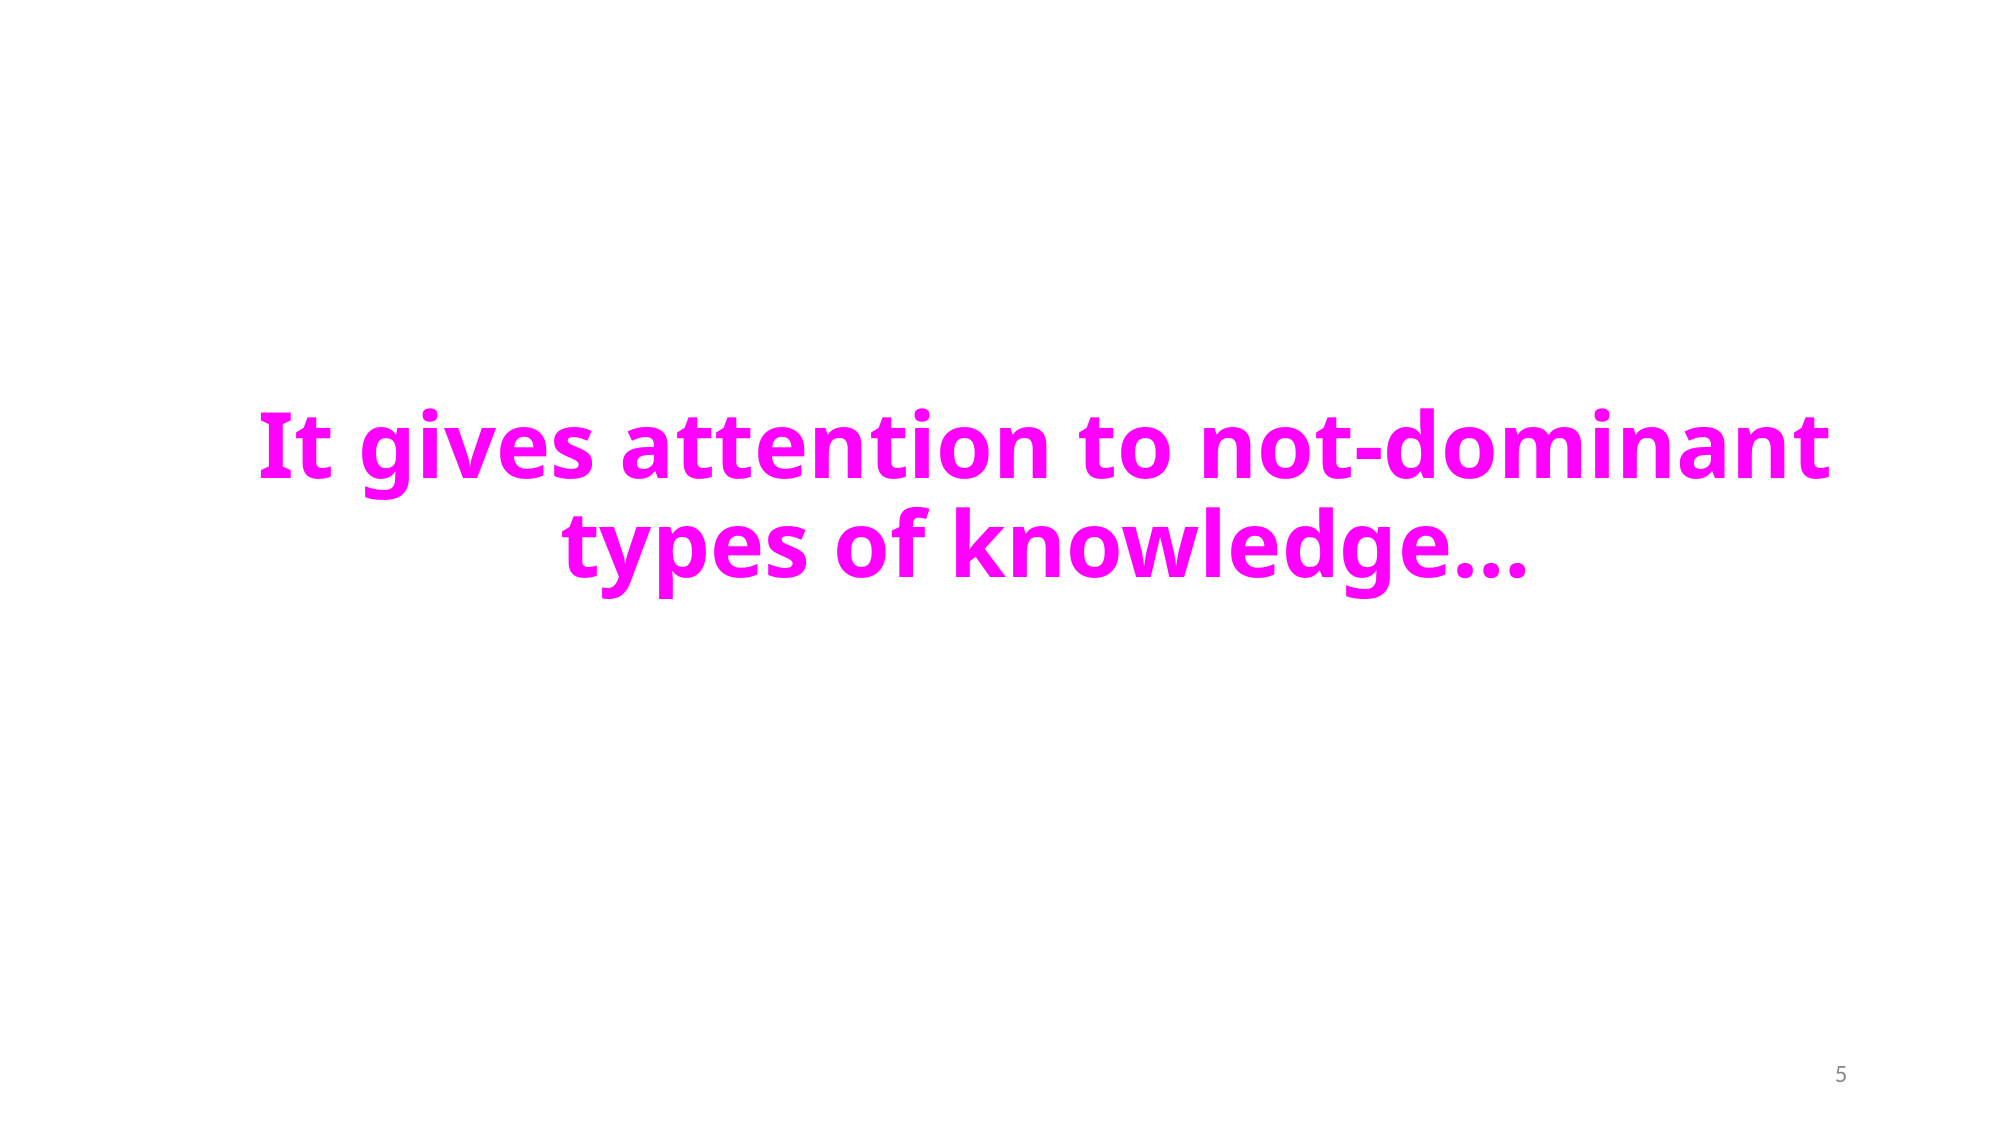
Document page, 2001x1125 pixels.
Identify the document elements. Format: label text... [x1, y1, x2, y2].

slide_number 5 [1412, 1042, 1863, 1103]
title It gives attention to not-dominant types of knowledge… [183, 389, 1909, 607]
